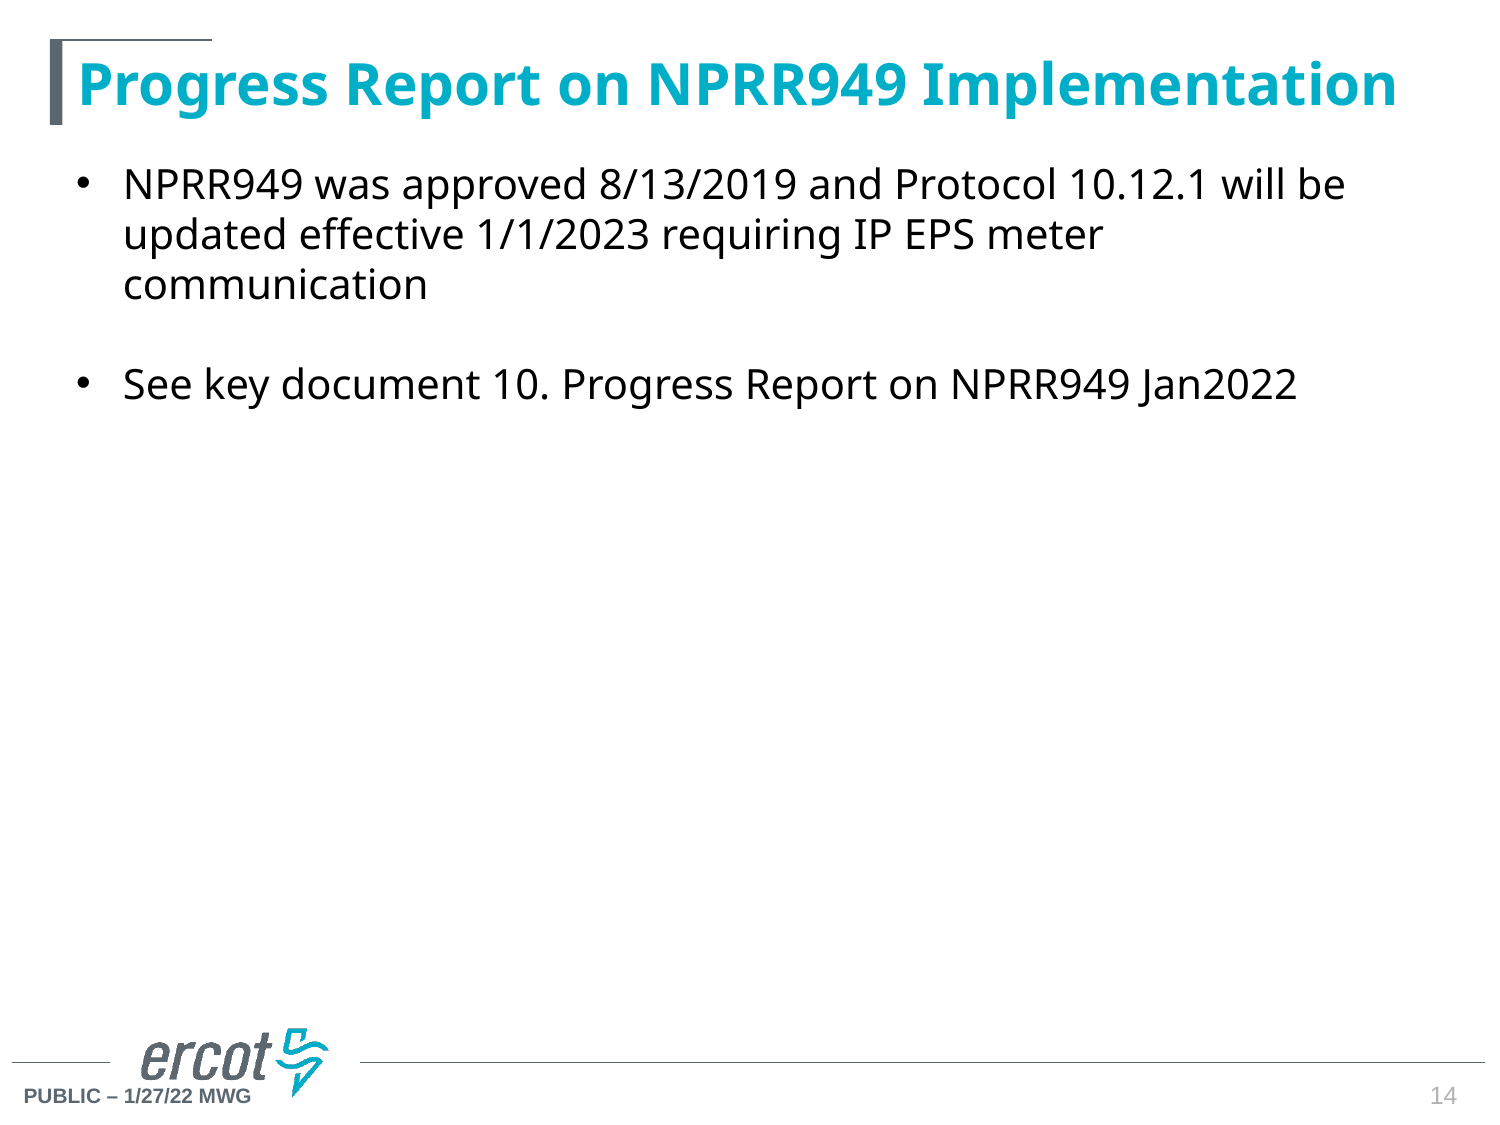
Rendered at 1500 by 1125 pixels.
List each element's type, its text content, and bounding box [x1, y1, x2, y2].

title Progress Report on NPRR949 Implementation [62, 39, 1450, 125]
picture [137, 1024, 332, 1100]
slide_number 14 [1400, 1076, 1488, 1113]
text_box NPRR949 was approved 8/13/2019 and Protocol 10.12.1 will be updated effective 1/1/2023 requiring IP EPS meter communication See key document 10. Progress Report on NPRR949 Jan2022 [61, 149, 1400, 415]
